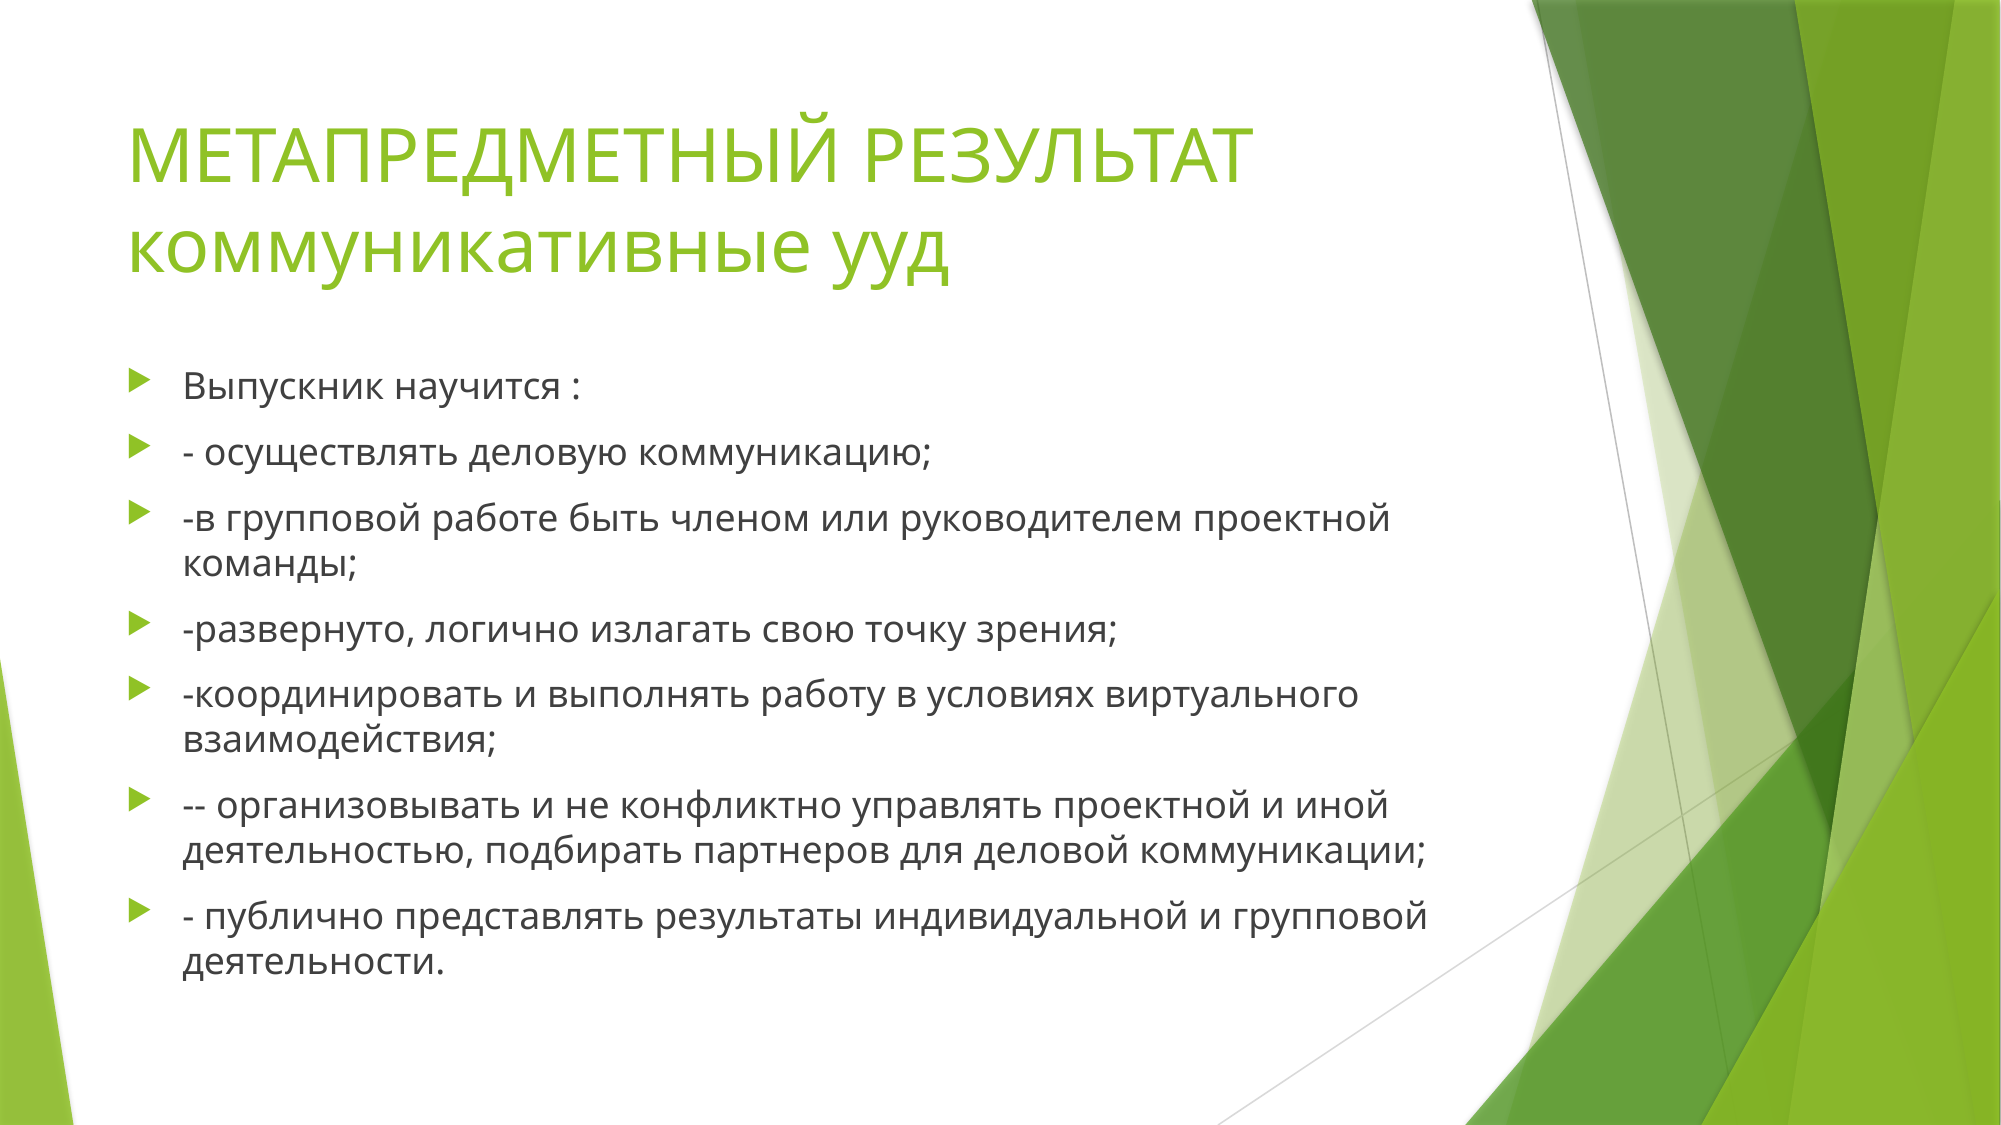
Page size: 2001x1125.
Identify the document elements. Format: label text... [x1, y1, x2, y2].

title МЕТАПРЕДМЕТНЫЙ РЕЗУЛЬТАТ коммуникативные ууд [111, 99, 1522, 317]
list Выпускник научится : - осуществлять деловую коммуникацию; -в групповой работе быть членом или руководителем проектной команды; -развернуто, логично излагать свою точку зрения; -координировать и выполнять работу в условиях виртуального взаимодействия; -- организовывать и не конфликтно управлять проектной и иной деятельностью, подбирать партнеров для деловой коммуникации; - публично представлять результаты индивидуальной и групповой деятельности. [111, 354, 1522, 992]
